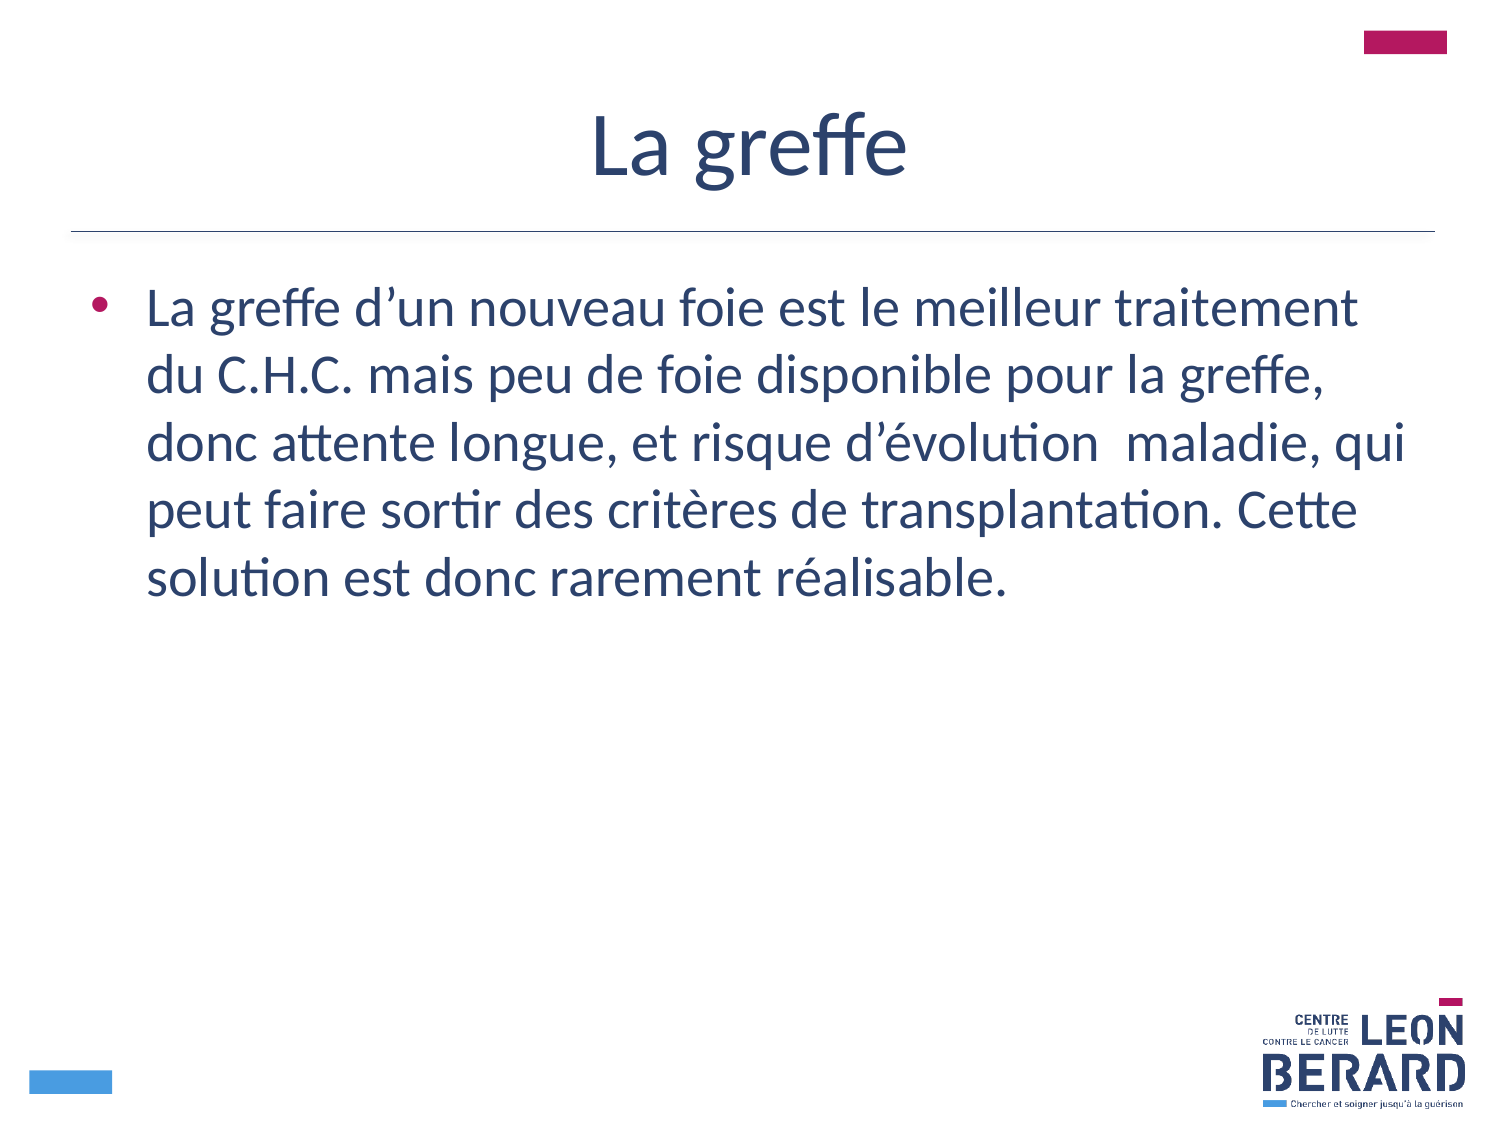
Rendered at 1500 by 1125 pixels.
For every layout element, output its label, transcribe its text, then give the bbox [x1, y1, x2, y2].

picture [1263, 998, 1465, 1109]
list La greffe d’un nouveau foie est le meilleur traitement du C.H.C. mais peu de foie disponible pour la greffe, donc attente longue, et risque d’évolution maladie, qui peut faire sortir des critères de transplantation. Cette solution est donc rarement réalisable. [75, 262, 1425, 1005]
title La greffe [75, 45, 1425, 233]
